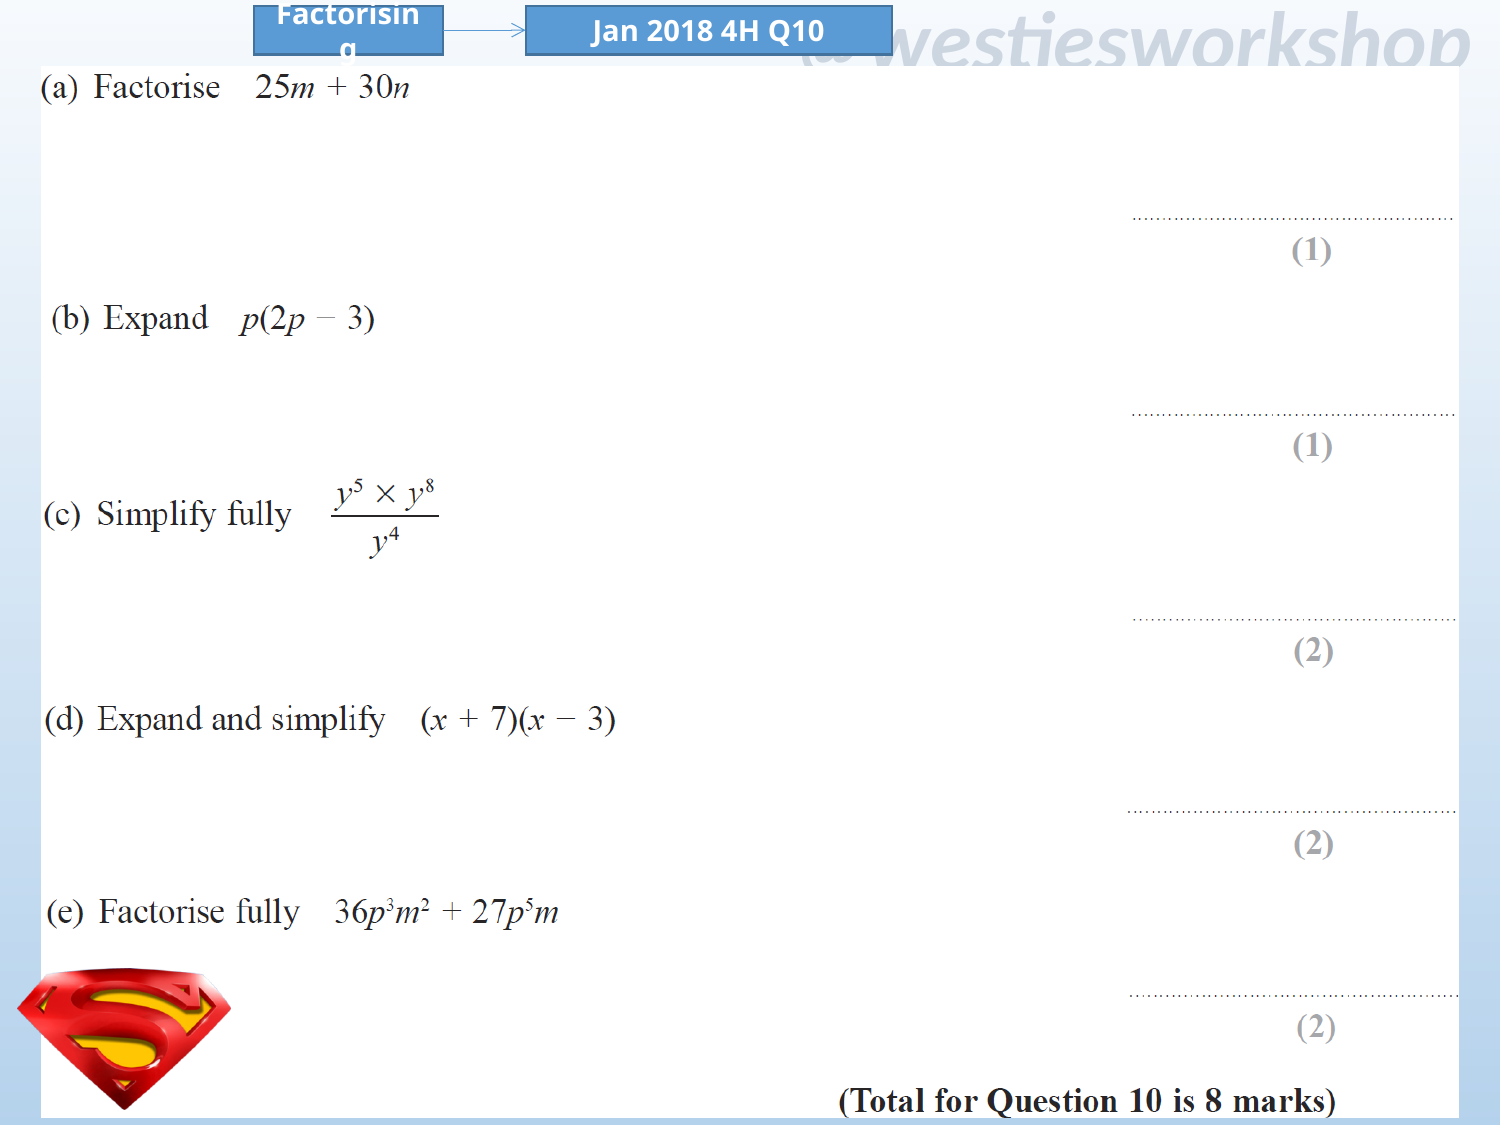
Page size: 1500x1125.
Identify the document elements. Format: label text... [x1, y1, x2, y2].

picture [17, 66, 1459, 1118]
text_box Factorising [253, 5, 444, 56]
text_box Jan 2018 4H Q10 [525, 5, 893, 56]
